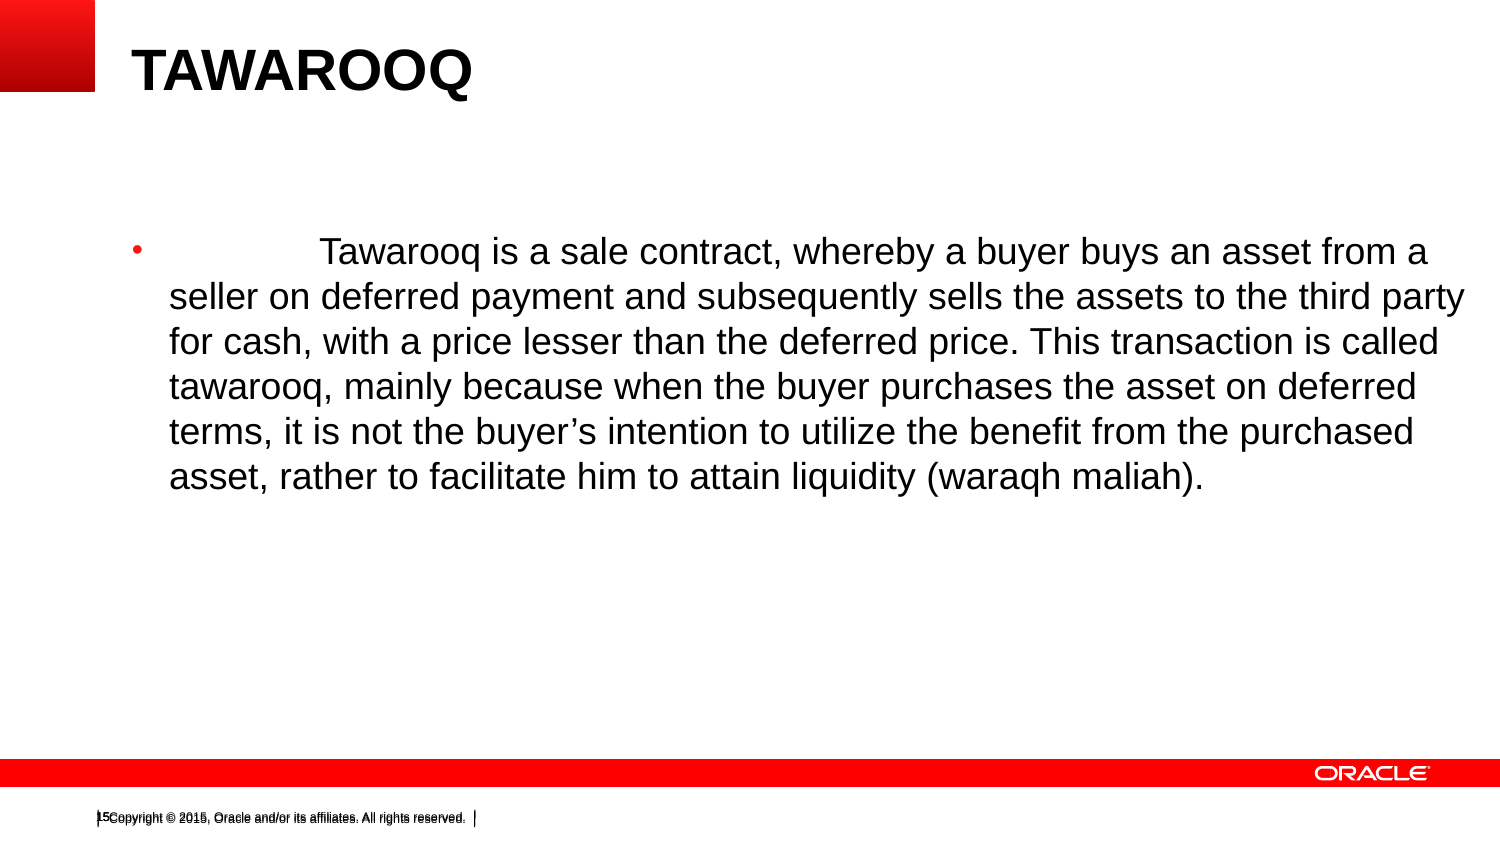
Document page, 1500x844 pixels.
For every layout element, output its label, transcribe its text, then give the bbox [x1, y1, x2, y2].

list Tawarooq is a sale contract, whereby a buyer buys an asset from a seller on deferred payment and subsequently sells the assets to the third party for cash, with a price lesser than the deferred price. This transaction is called tawarooq, mainly because when the buyer purchases the asset on deferred terms, it is not the buyer’s intention to utilize the benefit from the purchased asset, rather to facilitate him to attain liquidity (waraqh maliah). [131, 227, 1482, 753]
picture [0, 759, 1500, 787]
title TAWAROOQ [131, 40, 1482, 101]
